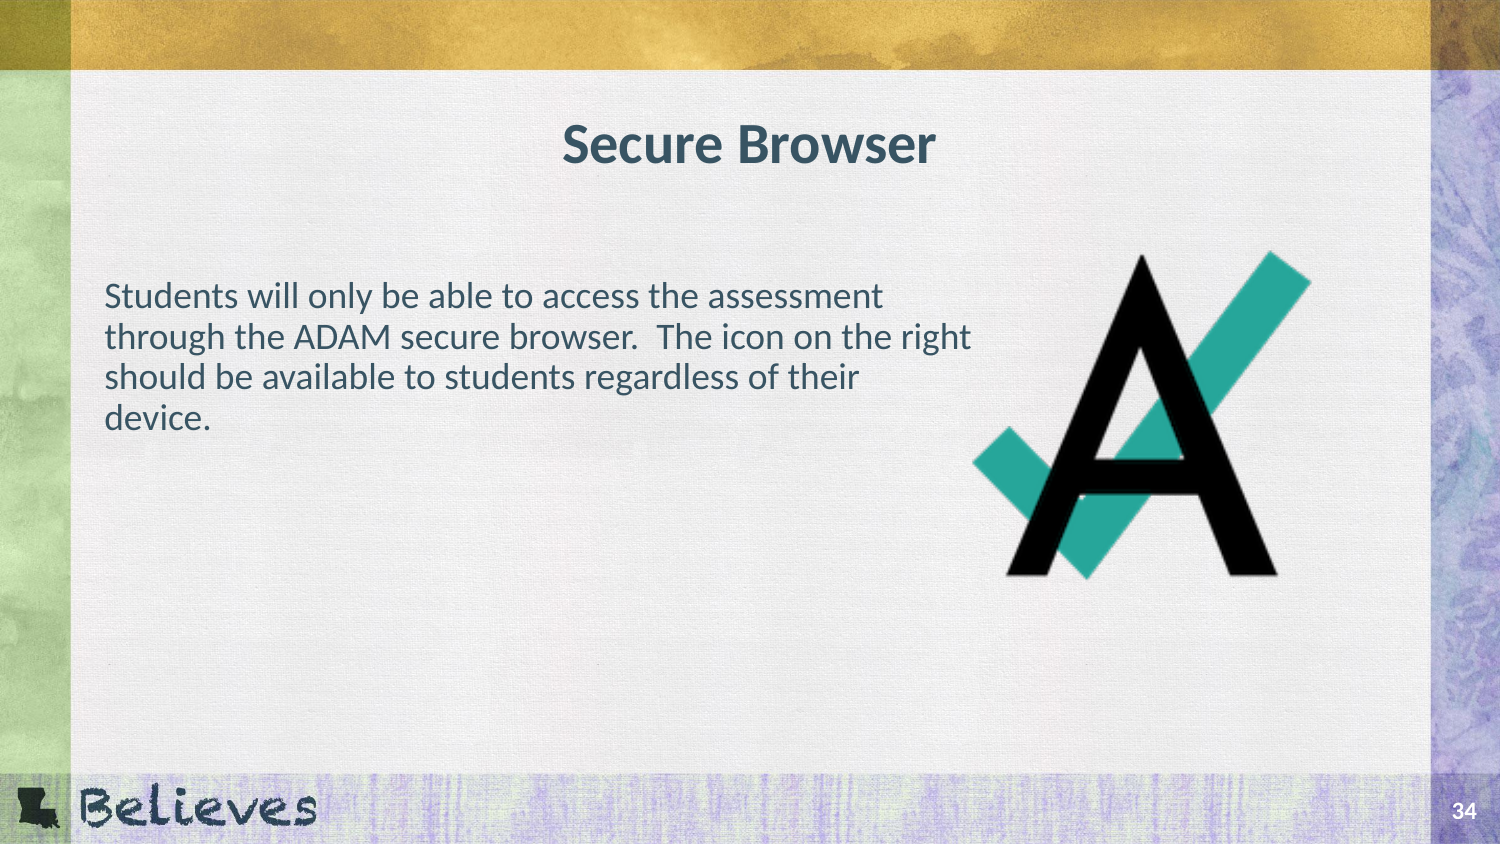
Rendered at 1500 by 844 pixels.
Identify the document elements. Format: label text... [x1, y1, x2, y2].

list Students will only be able to access the assessment through the ADAM secure browser. The icon on the right should be available to students regardless of their device. [70, 261, 964, 438]
picture [0, 0, 1500, 844]
title Secure Browser [70, 69, 1430, 220]
